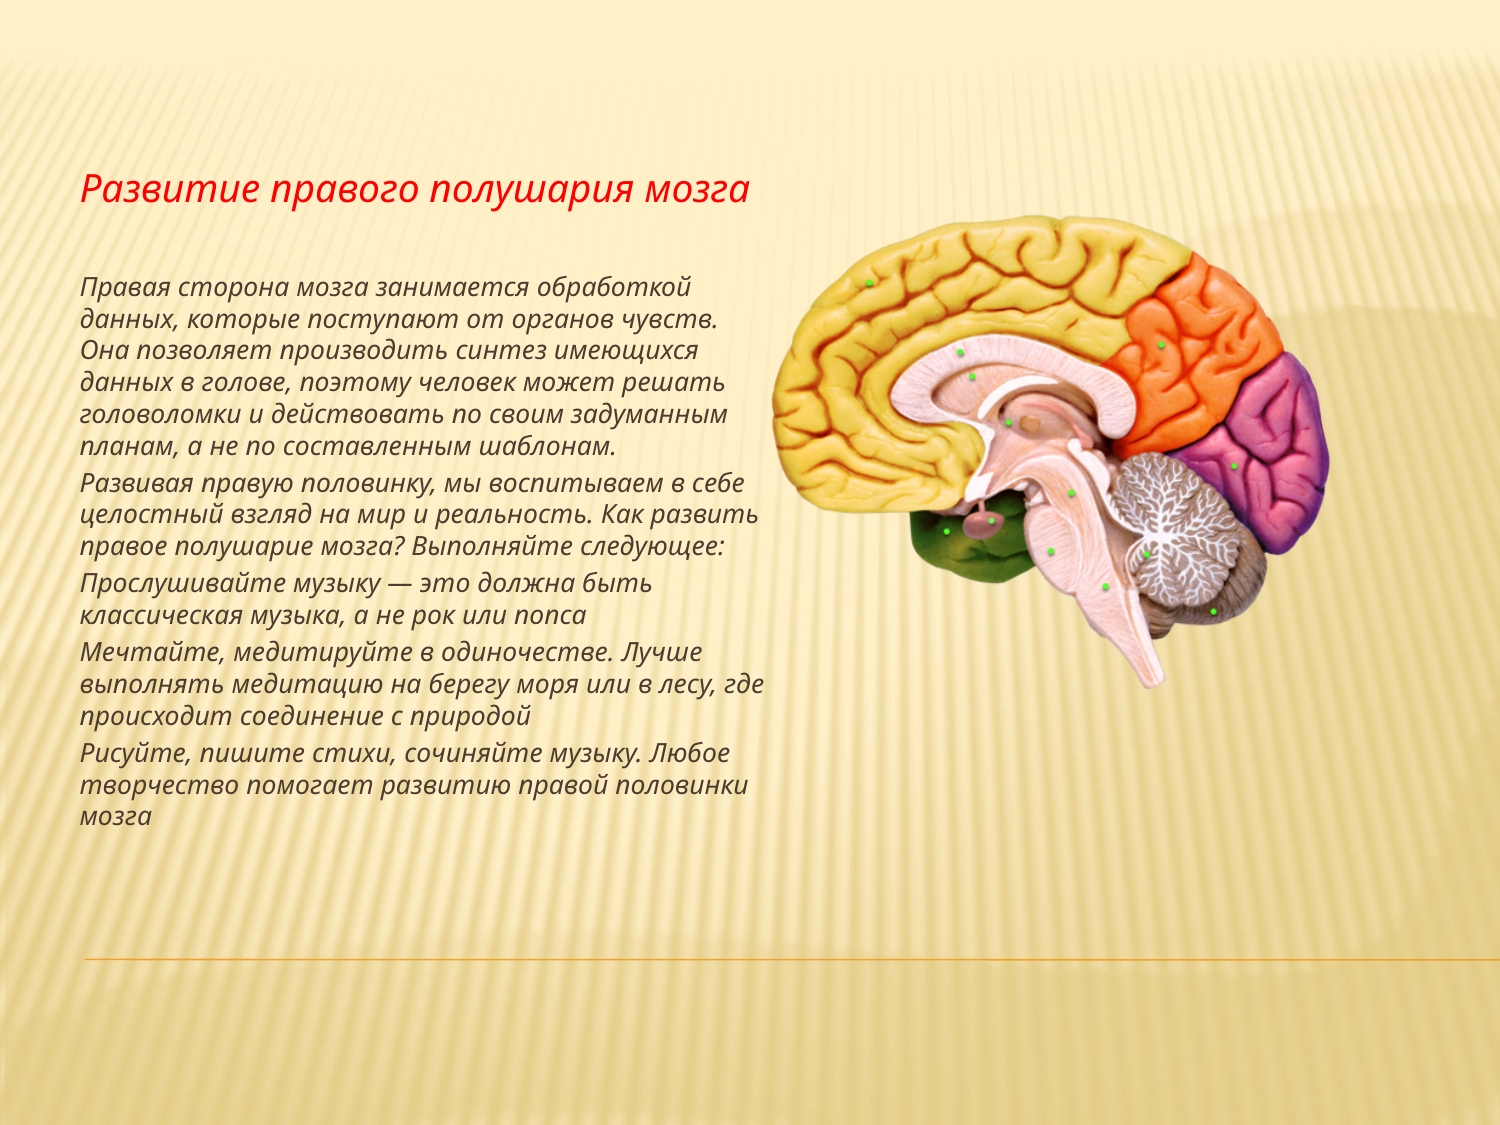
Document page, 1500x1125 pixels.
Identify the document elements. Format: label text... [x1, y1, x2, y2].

list Развитие правого полушария мозга Правая сторона мозга занимается обработкой данных, которые поступают от органов чувств. Она позволяет производить синтез имеющихся данных в голове, поэтому человек может решать головоломки и действовать по своим задуманным планам, а не по составленным шаблонам. Развивая правую половинку, мы воспитываем в себе целостный взгляд на мир и реальность. Как развить правое полушарие мозга? Выполняйте следующее: Прослушивайте музыку — это должна быть классическая музыка, а не рок или попса Мечтайте, медитируйте в одиночестве. Лучше выполнять медитацию на берегу моря или в лесу, где происходит соединение с природой Рисуйте, пишите стихи, сочиняйте музыку. Любое творчество помогает развитию правой половинки мозга [64, 101, 786, 890]
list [586, 206, 1463, 781]
